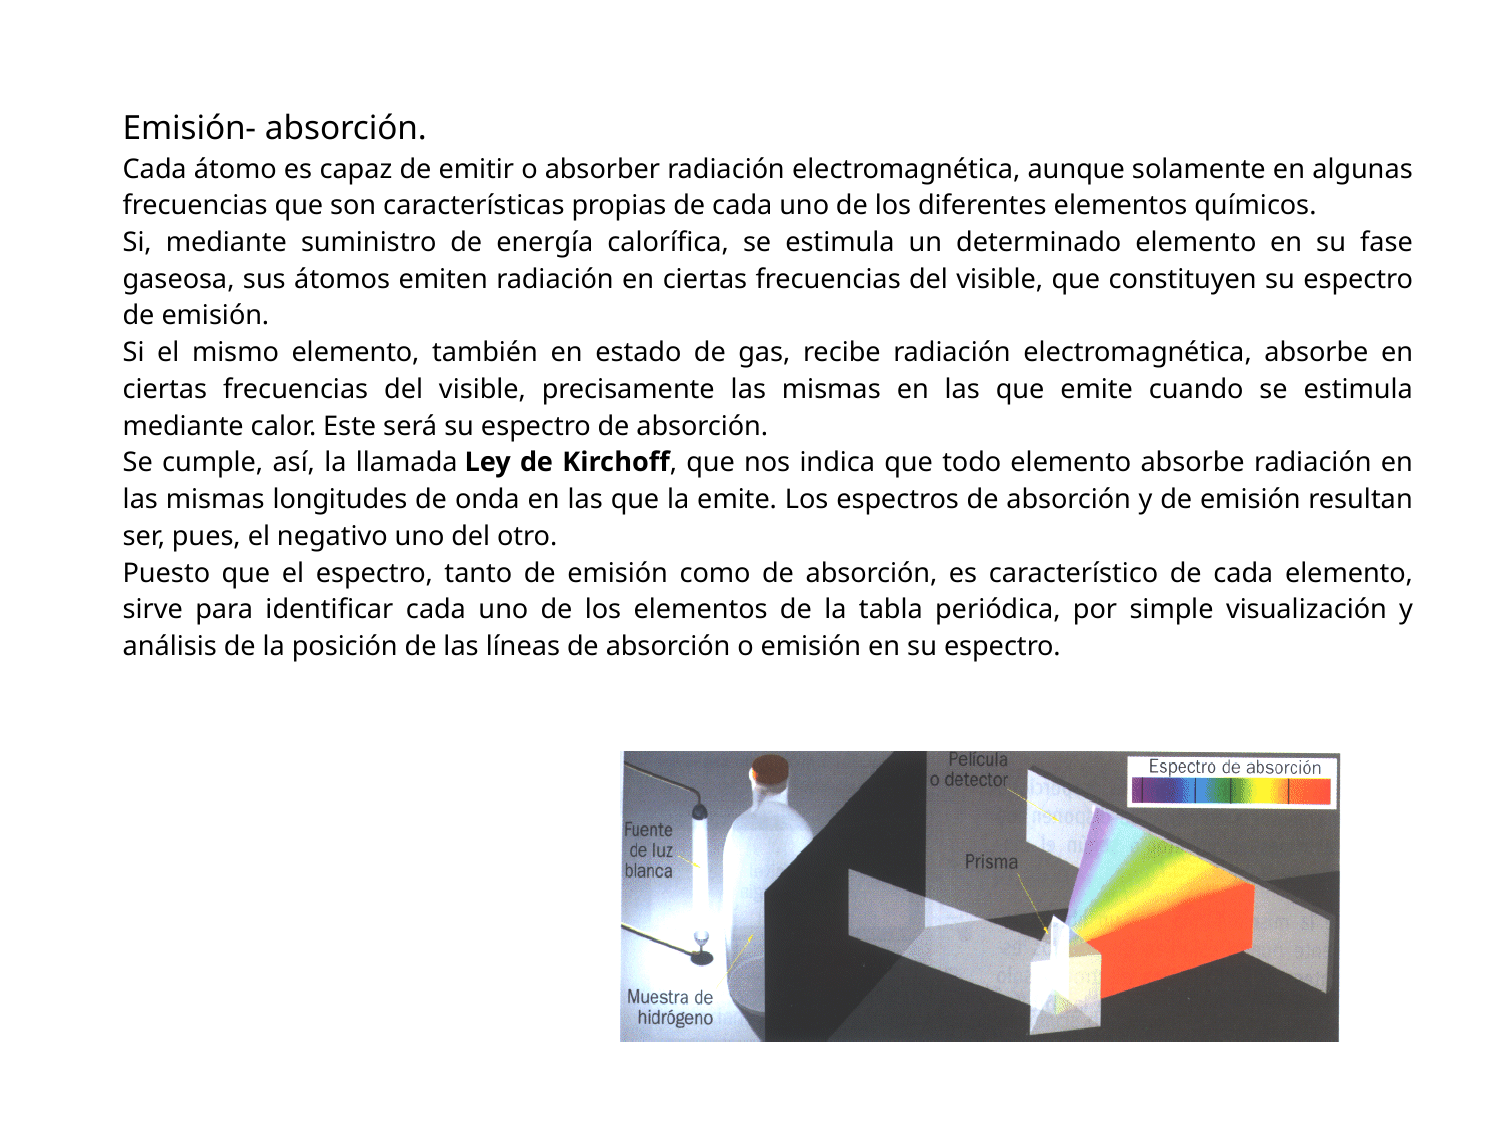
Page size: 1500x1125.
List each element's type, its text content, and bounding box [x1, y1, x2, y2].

picture [619, 751, 1341, 1042]
table_header Emisión- absorción. Cada átomo es capaz de emitir o absorber radiación electromagnética, aunque solamente en algunas frecuencias que son características propias de cada uno de los diferentes elementos químicos. Si, mediante suministro de energía calorífica, se estimula un determinado elemento en su fase gaseosa, sus átomos emiten radiación en ciertas frecuencias del visible, que constituyen su espectro de emisión. Si el mismo elemento, también en estado de gas, recibe radiación electromagnética, absorbe en ciertas frecuencias del visible, precisamente las mismas en las que emite cuando se estimula mediante calor. Este será su espectro de absorción. Se cumple, así, la llamada Ley de Kirchoff, que nos indica que todo elemento absorbe radiación en las mismas longitudes de onda en las que la emite. Los espectros de absorción y de emisión resultan ser, pues, el negativo uno del otro. Puesto que el espectro, tanto de emisión como de absorción, es característico de cada elemento, sirve para identificar cada uno de los elementos de la tabla periódica, por simple visualización y análisis de la posición de las líneas de absorción o emisión en su espectro. [112, 31, 1423, 773]
